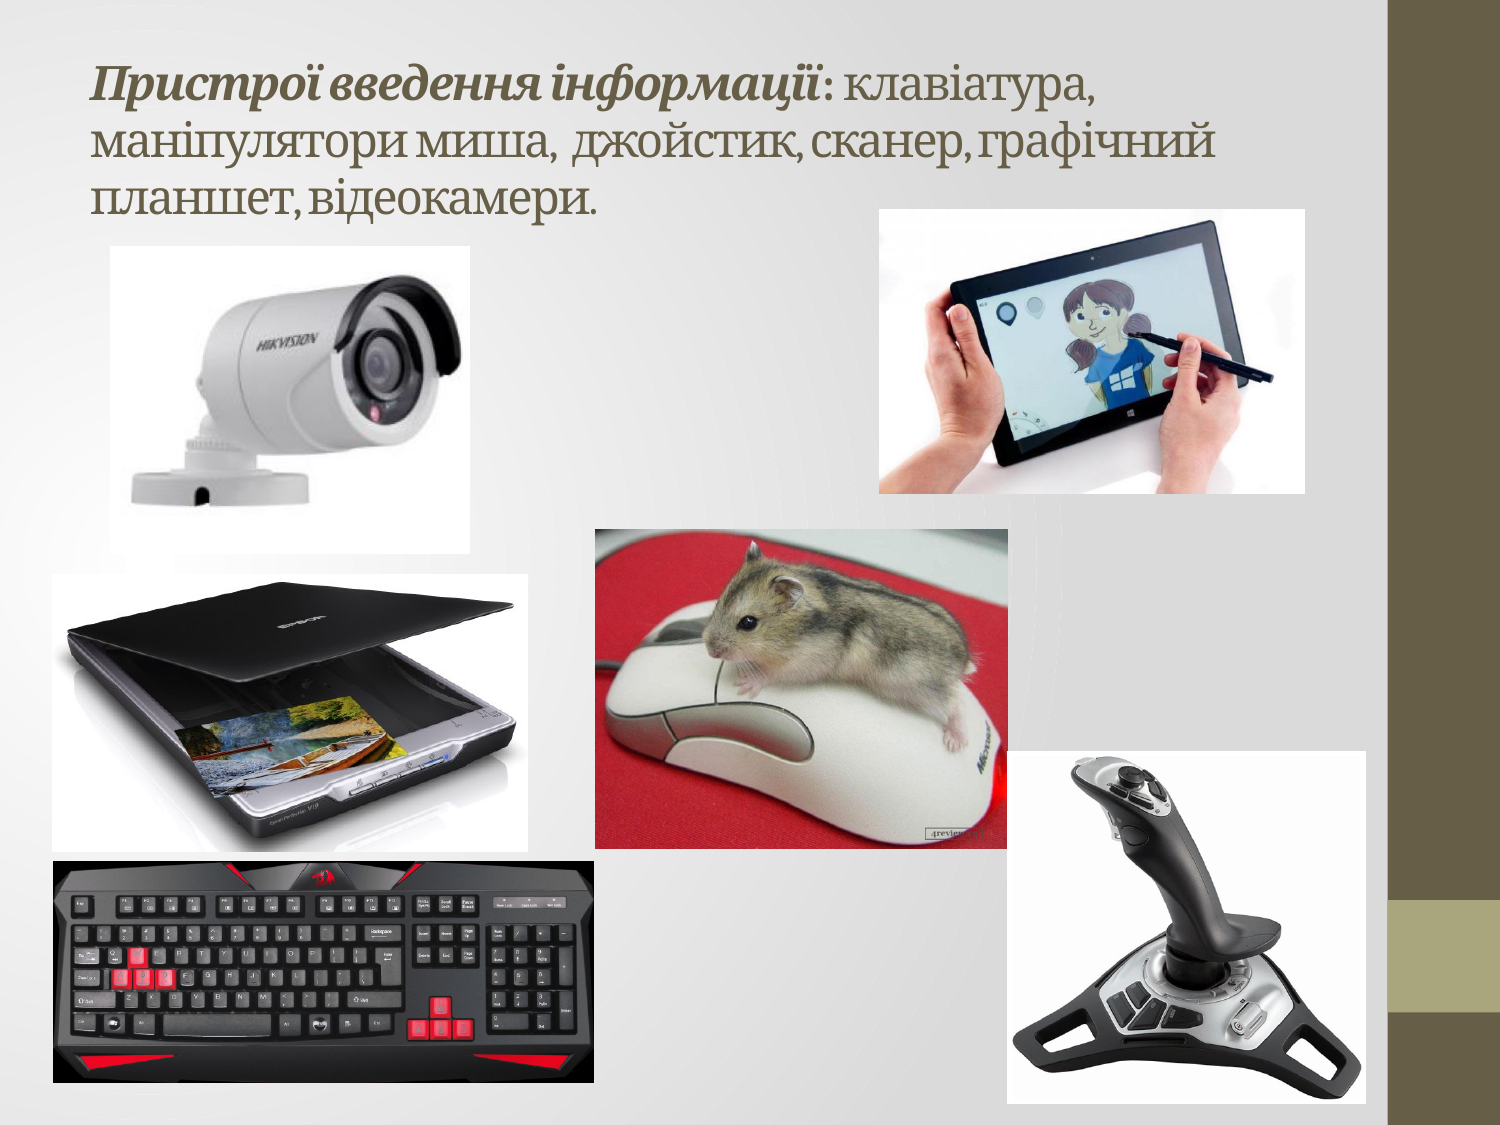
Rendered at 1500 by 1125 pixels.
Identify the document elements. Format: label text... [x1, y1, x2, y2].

picture [52, 573, 528, 852]
picture [878, 208, 1306, 494]
title Пристрої введення інформації: клавіатура, маніпулятори миша, джойстик, сканер, графічний планшет, відеокамери. [75, 45, 1325, 233]
picture [109, 246, 470, 555]
picture [52, 860, 594, 1084]
picture [594, 529, 1366, 1105]
